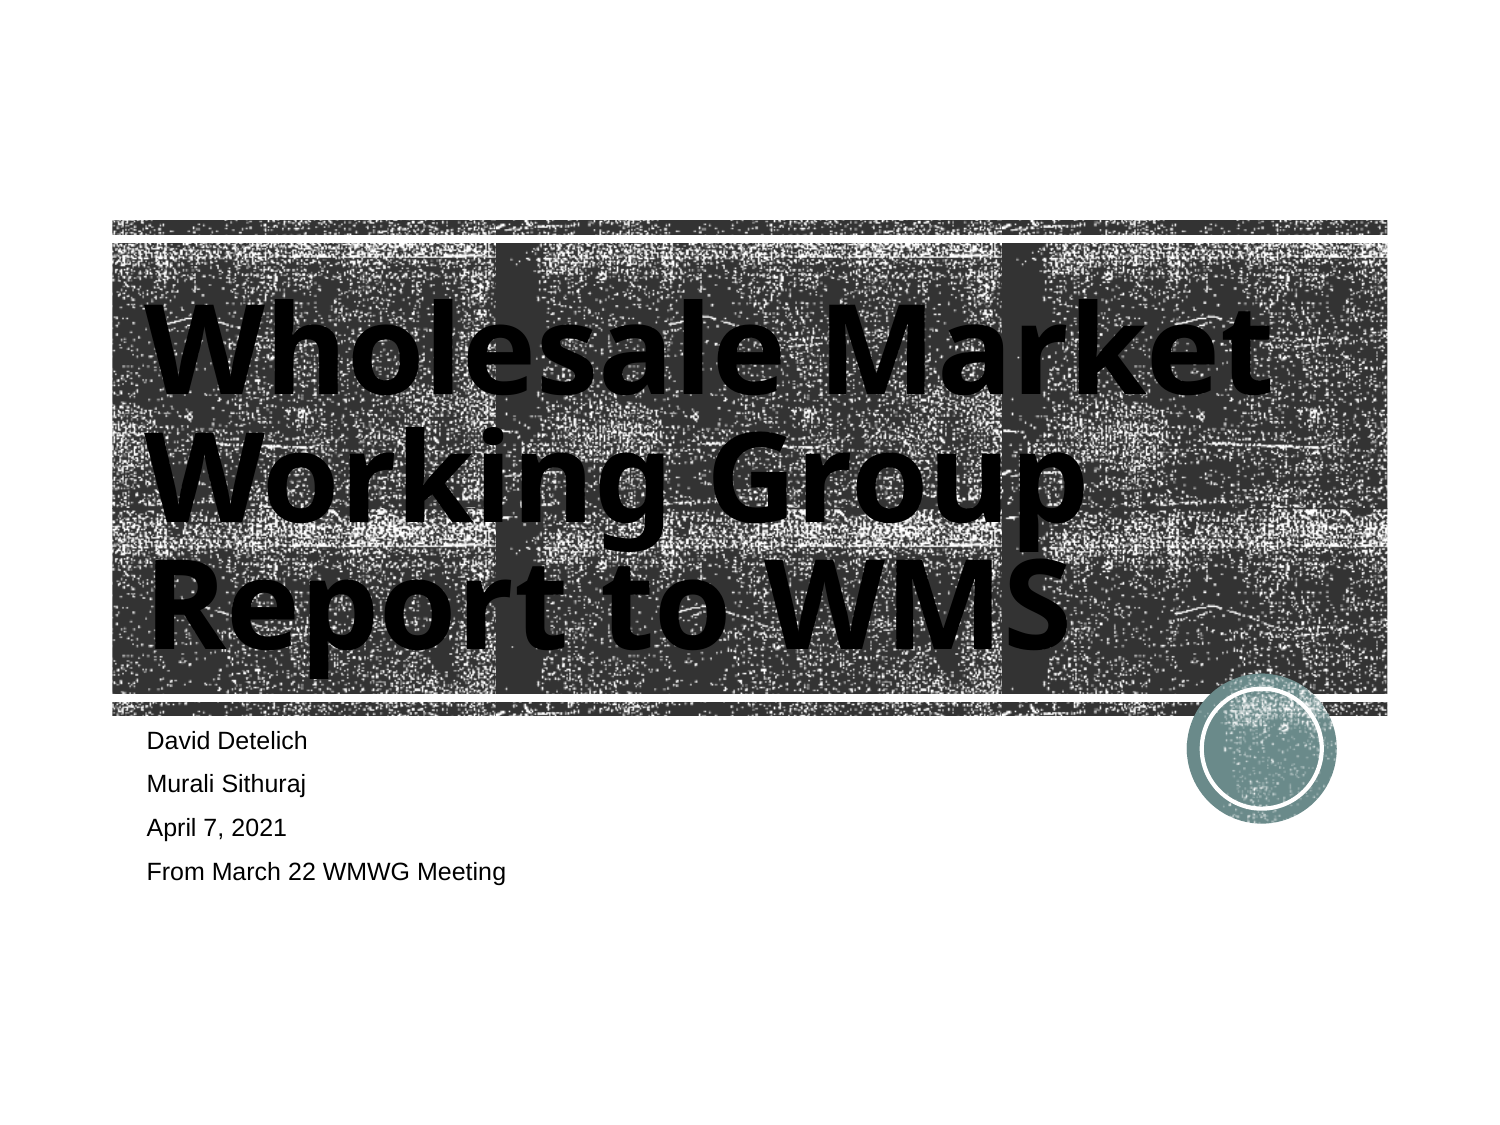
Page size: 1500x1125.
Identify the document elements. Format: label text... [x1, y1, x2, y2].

subtitle David Detelich Murali Sithuraj April 7, 2021 From March 22 WMWG Meeting [131, 720, 1103, 896]
title Wholesale Market Working Group Report to WMS [129, 234, 1363, 733]
